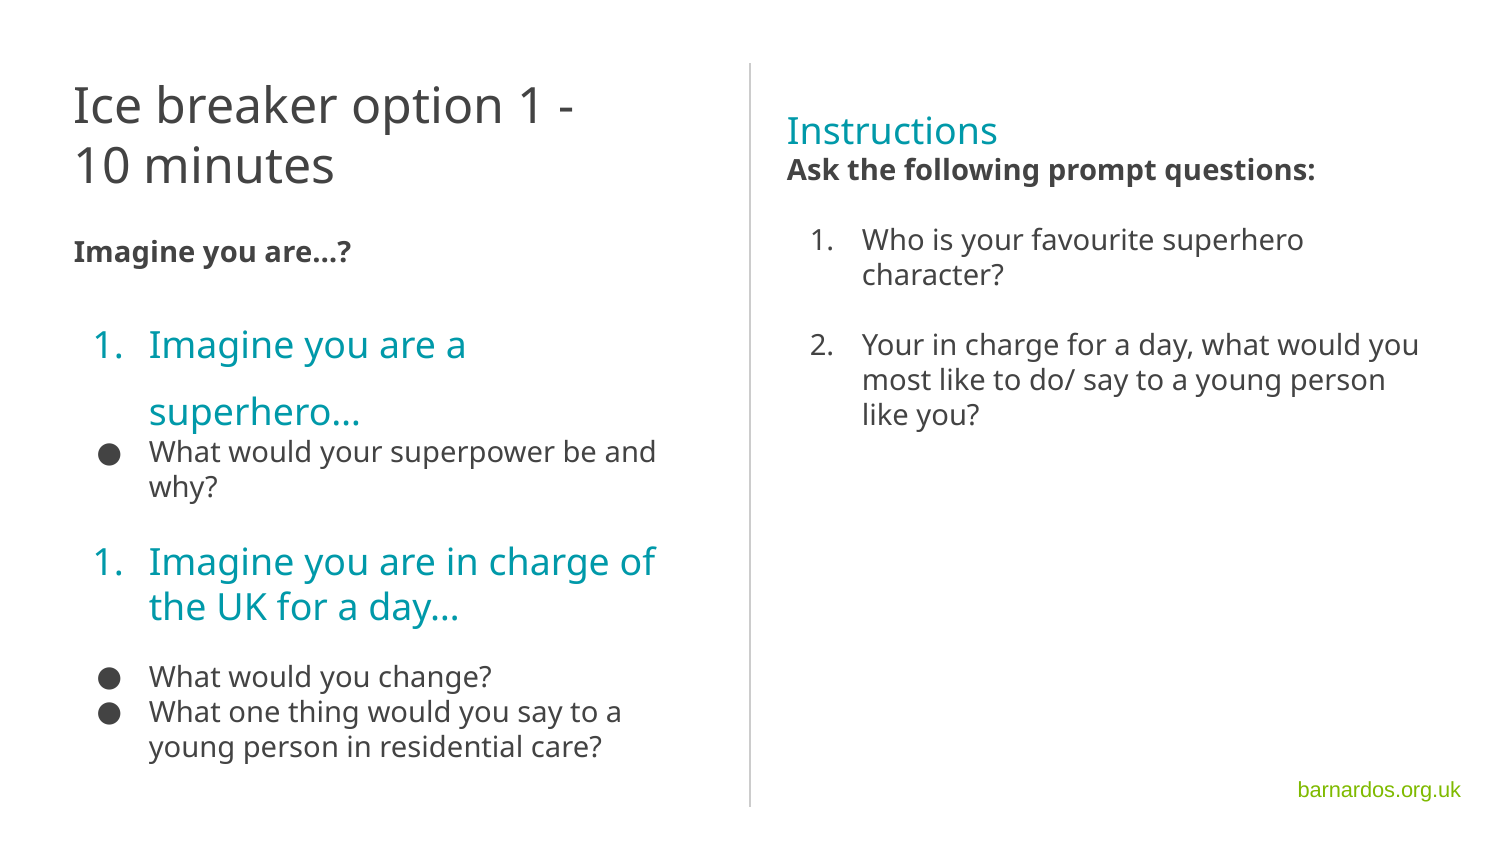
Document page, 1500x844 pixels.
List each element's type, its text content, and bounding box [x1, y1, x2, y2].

text_box Ice breaker option 1 - 10 minutes Imagine you are…? Imagine you are a superhero… What would your superpower be and why? Imagine you are in charge of the UK for a day… What would you change? What one thing would you say to a young person in residential care? [73, 73, 681, 807]
text_box barnardos.org.uk [974, 776, 1462, 810]
text_box Instructions Ask the following prompt questions: Who is your favourite superhero character? Your in charge for a day, what would you most like to do/ say to a young person like you? [786, 84, 1427, 787]
